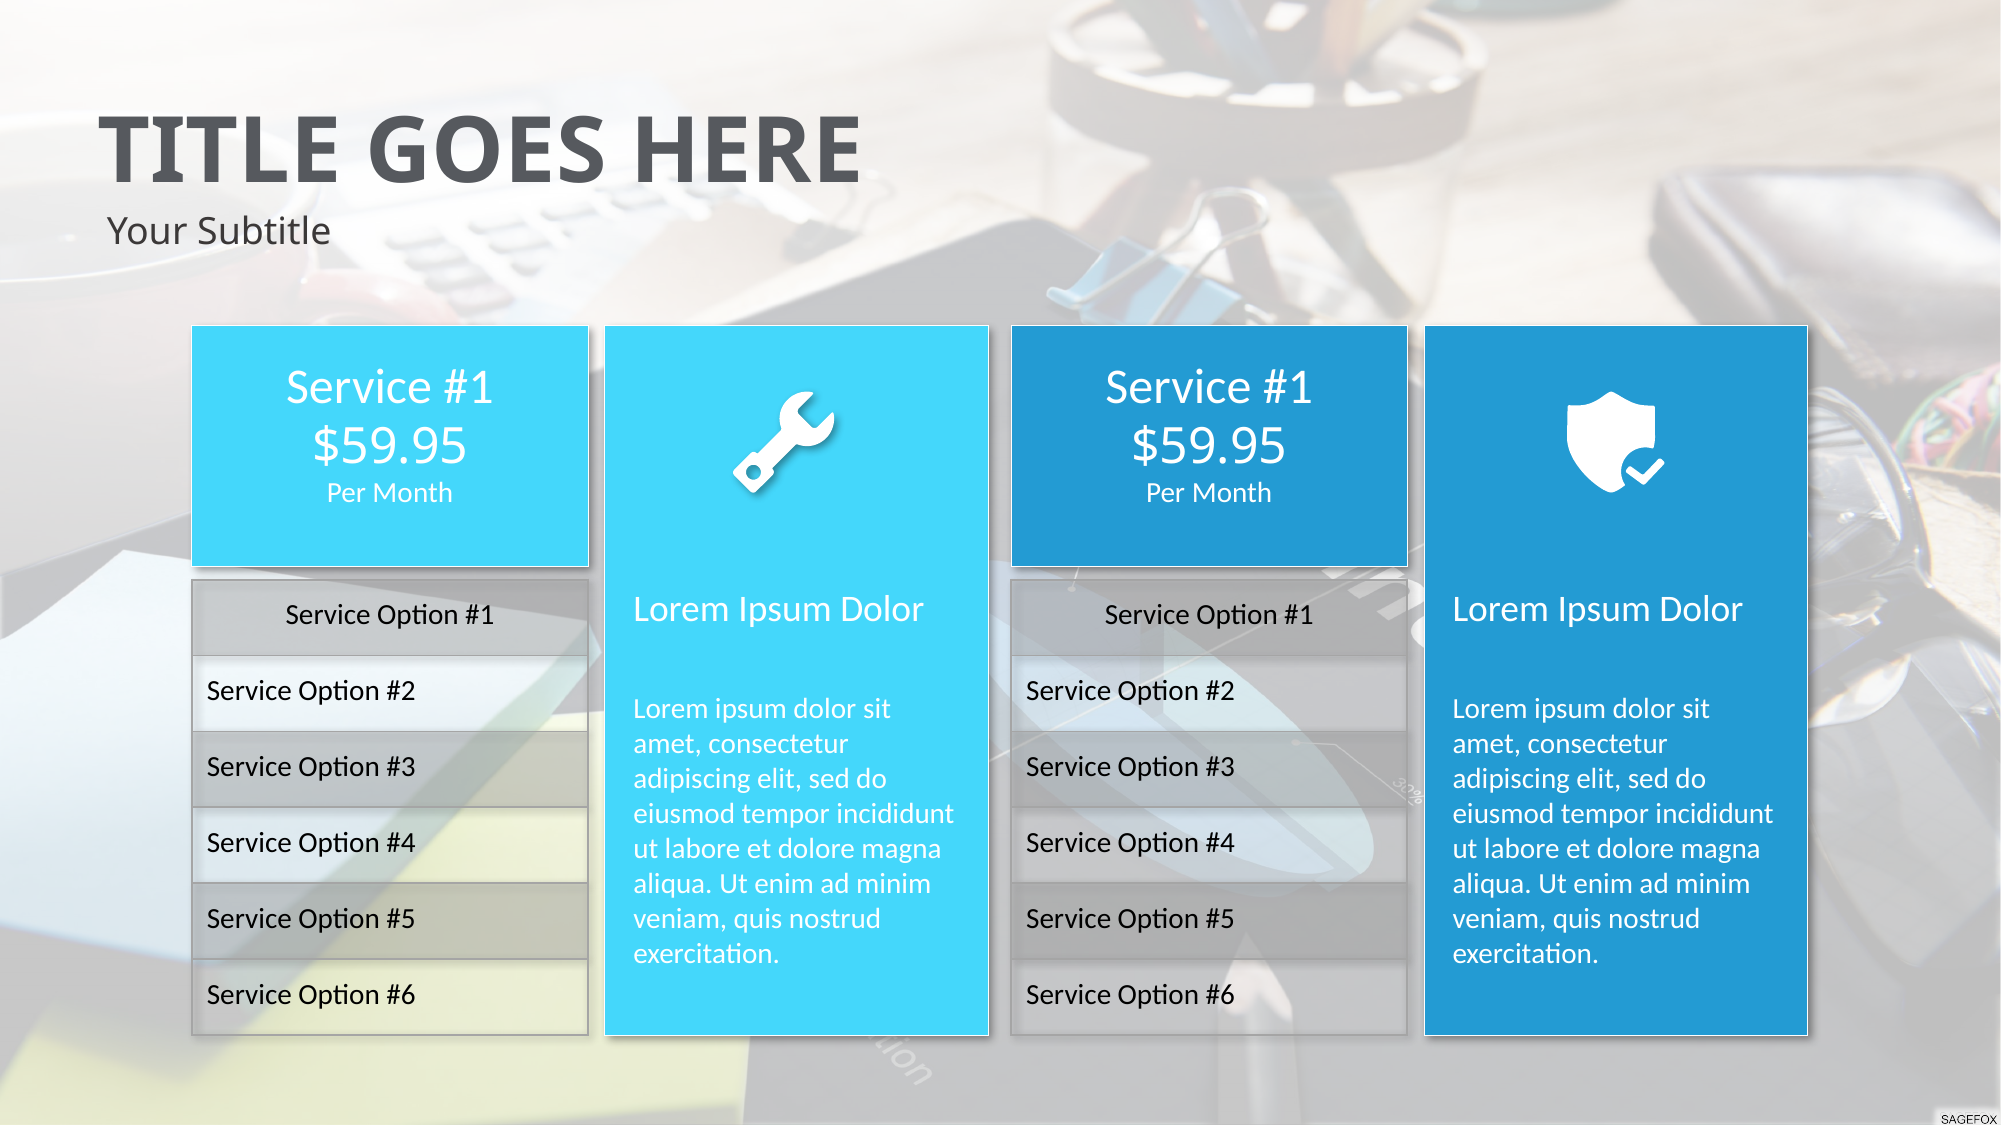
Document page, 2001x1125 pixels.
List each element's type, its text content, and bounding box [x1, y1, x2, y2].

text_box [191, 325, 589, 568]
text_box [1010, 325, 1408, 568]
table_cell Service Option #3 [193, 732, 587, 806]
table_cell Service Option #2 [1012, 656, 1406, 731]
table_cell Service Option #4 [1012, 808, 1406, 882]
text_box Service #1 $59.95 Per Month [202, 345, 578, 516]
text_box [618, 576, 979, 991]
table_cell Service Option #5 [1012, 884, 1406, 958]
table_cell Service Option #3 [1012, 732, 1406, 806]
table_header Service Option #1 [193, 581, 587, 655]
table_cell Service Option #4 [193, 808, 587, 882]
table_header Service Option #1 [1012, 581, 1406, 655]
table_cell Service Option #2 [193, 656, 587, 731]
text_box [1437, 576, 1798, 991]
text_box [733, 391, 835, 493]
text_box Service #1 $59.95 Per Month [1021, 345, 1397, 516]
text_box [604, 325, 989, 1036]
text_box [1567, 391, 1665, 493]
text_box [82, 83, 987, 260]
table_cell Service Option #6 [193, 960, 587, 1034]
table_cell Service Option #5 [193, 884, 587, 958]
text_box [1423, 325, 1808, 1036]
picture [1938, 1114, 1999, 1125]
table_cell Service Option #6 [1012, 960, 1406, 1034]
